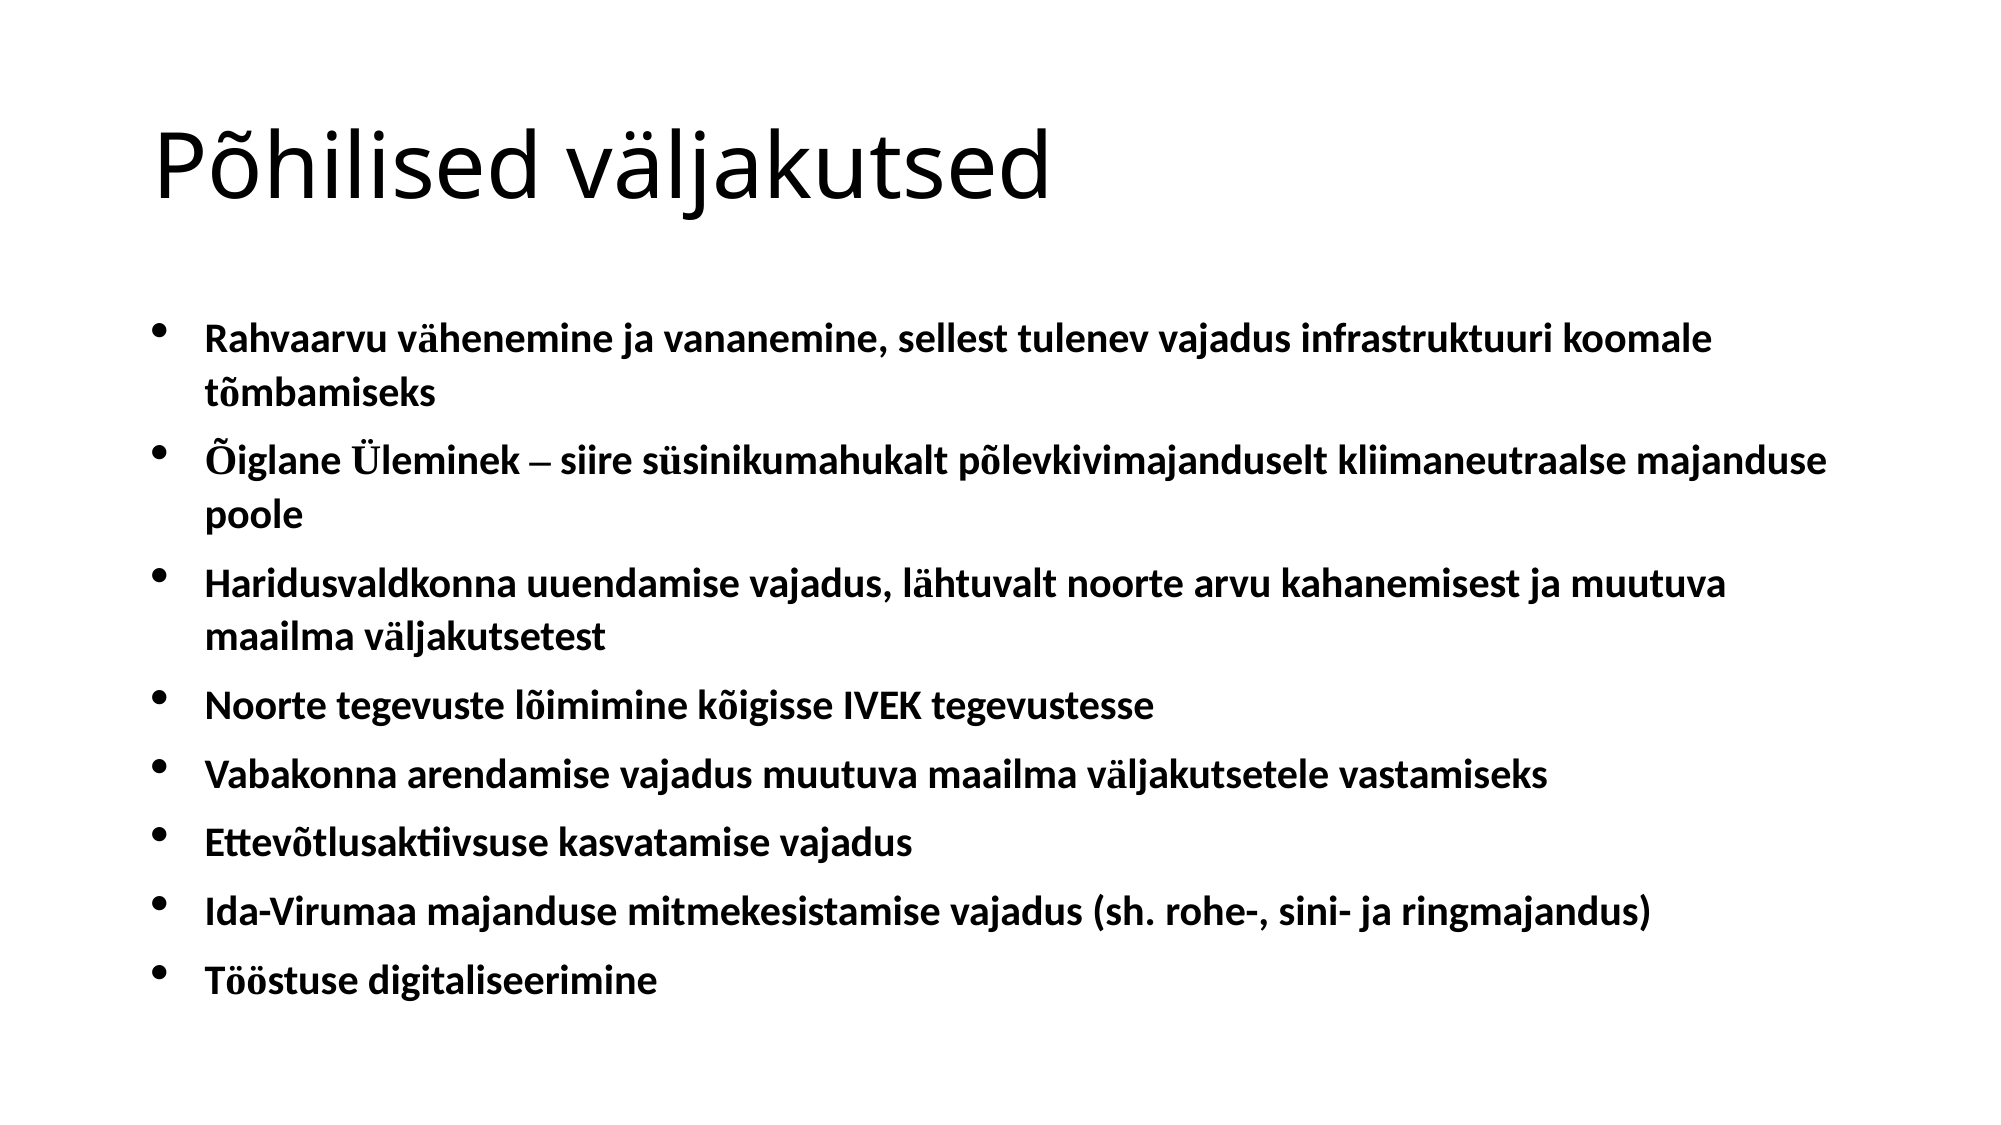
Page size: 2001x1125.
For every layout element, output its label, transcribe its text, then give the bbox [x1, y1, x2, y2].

title Põhilised väljakutsed [137, 59, 1863, 278]
list Rahvaarvu vähenemine ja vananemine, sellest tulenev vajadus infrastruktuuri koomale tõmbamiseks Õiglane Üleminek – siire süsinikumahukalt põlevkivimajanduselt kliimaneutraalse majanduse poole Haridusvaldkonna uuendamise vajadus, lähtuvalt noorte arvu kahanemisest ja muutuva maailma väljakutsetest Noorte tegevuste lõimimine kõigisse IVEK tegevustesse Vabakonna arendamise vajadus muutuva maailma väljakutsetele vastamiseks Ettevõtlusaktiivsuse kasvatamise vajadus Ida-Virumaa majanduse mitmekesistamise vajadus (sh. rohe-, sini- ja ringmajandus) Tööstuse digitaliseerimine [137, 299, 1863, 1014]
